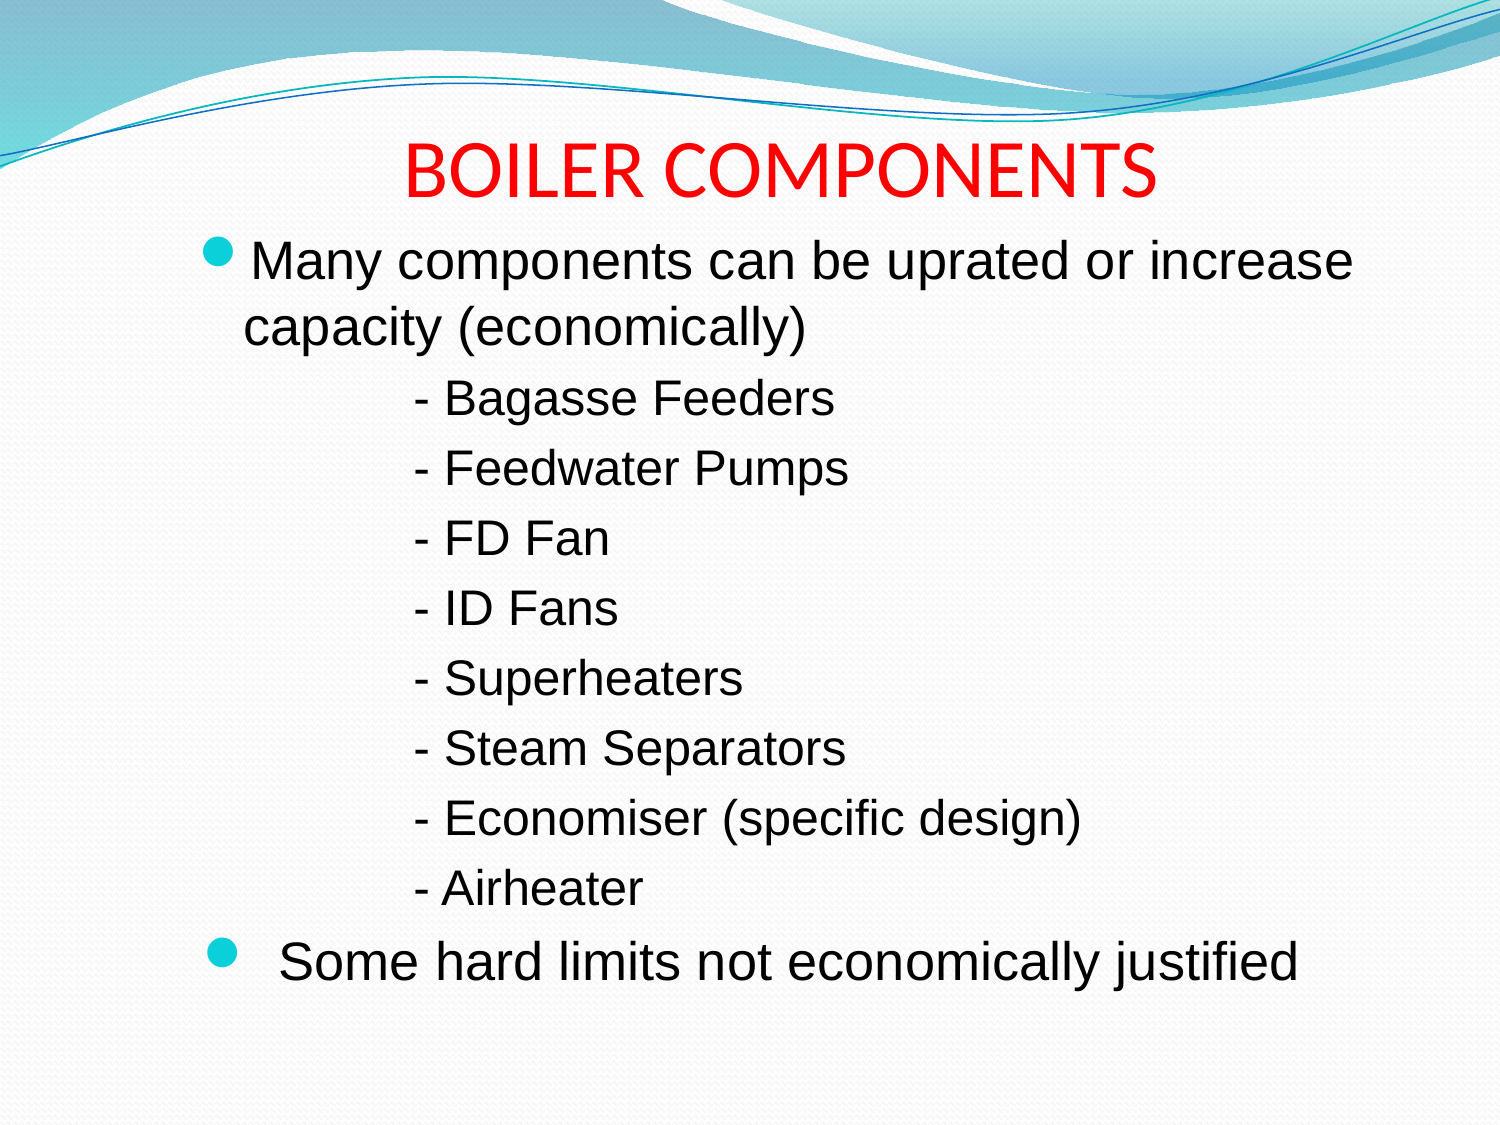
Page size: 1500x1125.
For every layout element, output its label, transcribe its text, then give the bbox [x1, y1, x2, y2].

title BOILER COMPONENTS [162, 87, 1400, 215]
list Many components can be uprated or increase capacity (economically) - Bagasse Feeders - Feedwater Pumps - FD Fan - ID Fans - Superheaters - Steam Separators - Economiser (specific design) - Airheater Some hard limits not economically justified [183, 218, 1379, 1088]
